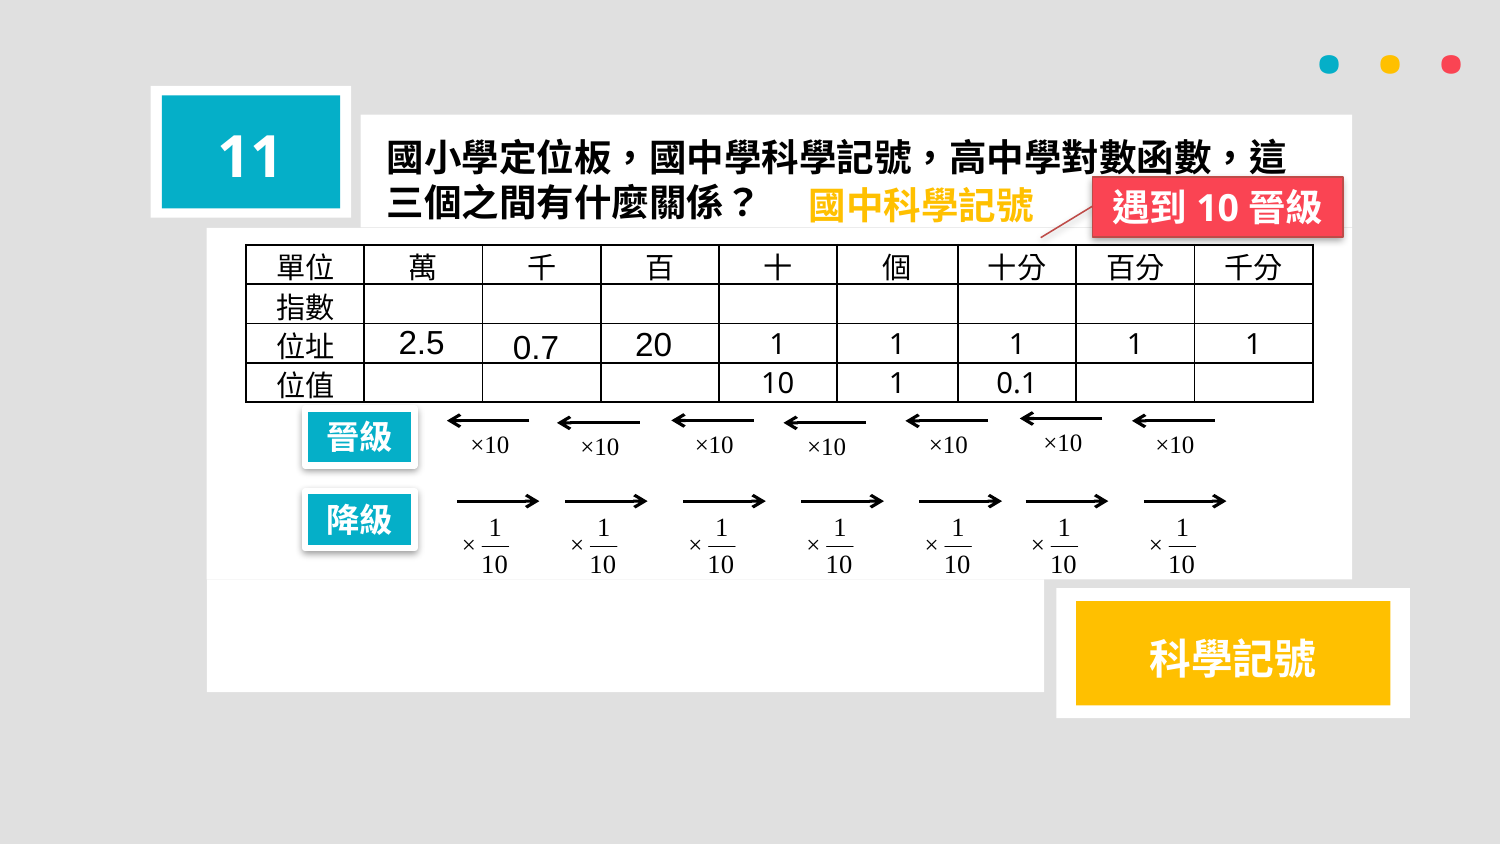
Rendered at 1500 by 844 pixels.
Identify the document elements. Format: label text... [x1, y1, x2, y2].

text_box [150, 85, 352, 218]
text_box · · · [1234, 0, 1483, 135]
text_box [206, 114, 1353, 693]
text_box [304, 408, 1227, 608]
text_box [1056, 587, 1411, 719]
